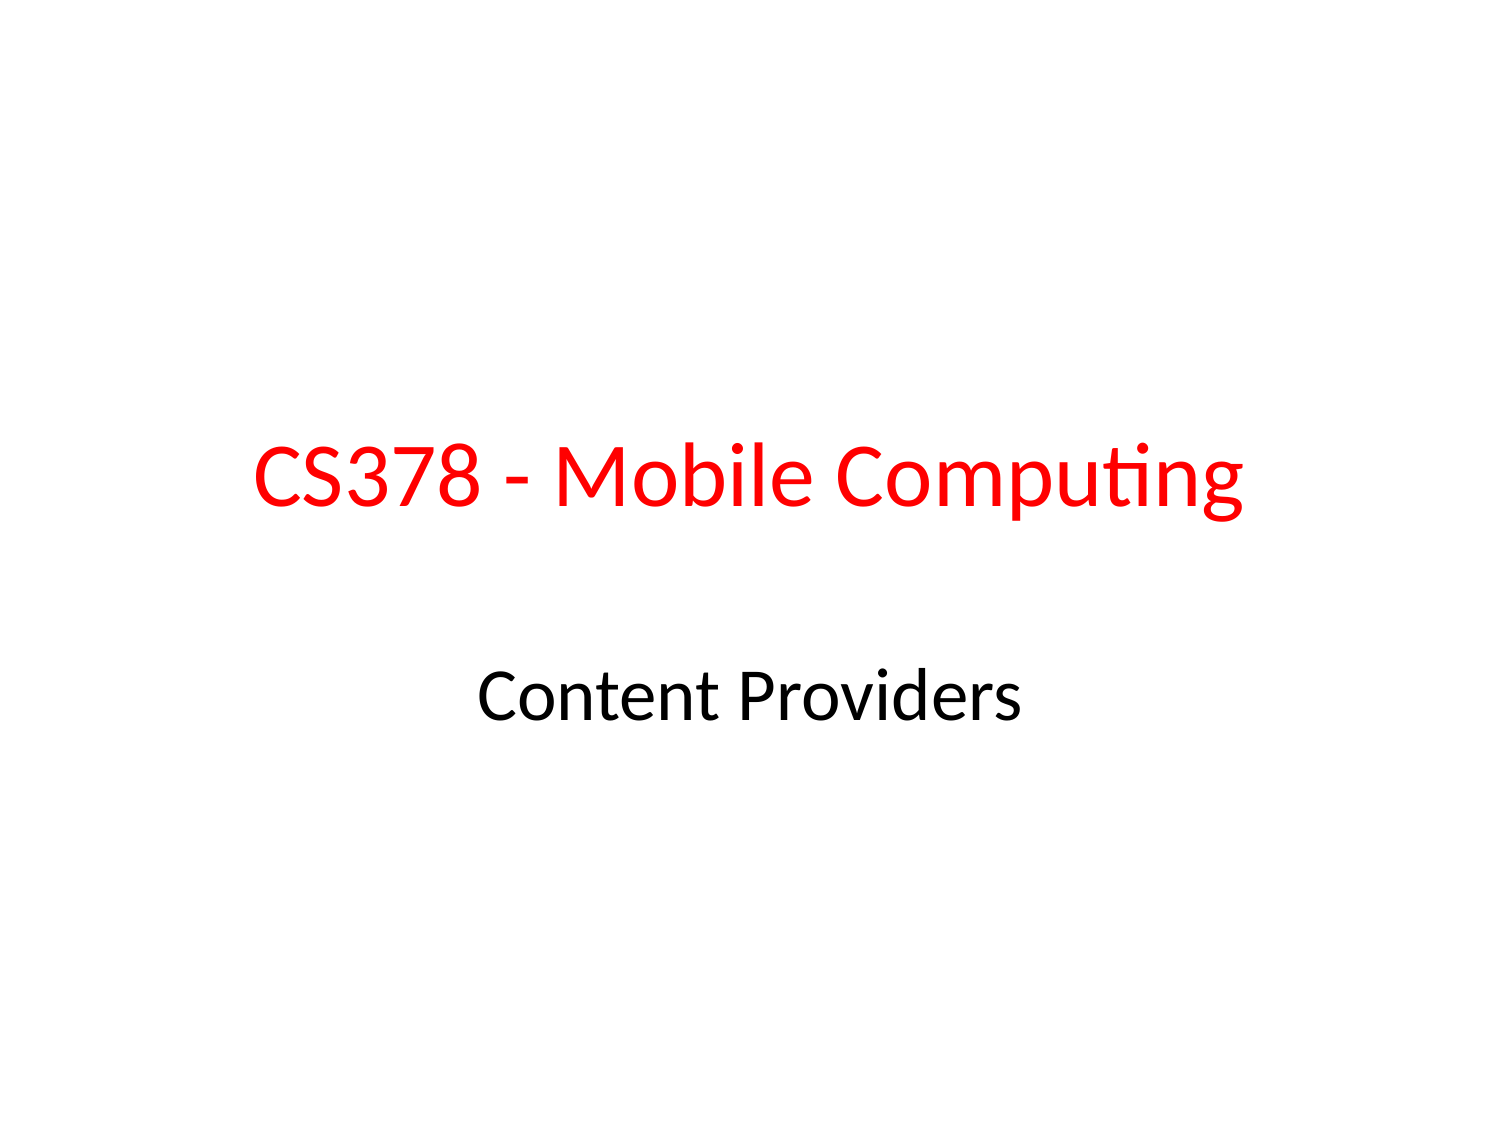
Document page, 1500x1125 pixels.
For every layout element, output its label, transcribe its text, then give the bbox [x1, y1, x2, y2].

subtitle Content Providers [187, 637, 1313, 925]
title CS378 - Mobile Computing [112, 349, 1388, 591]
